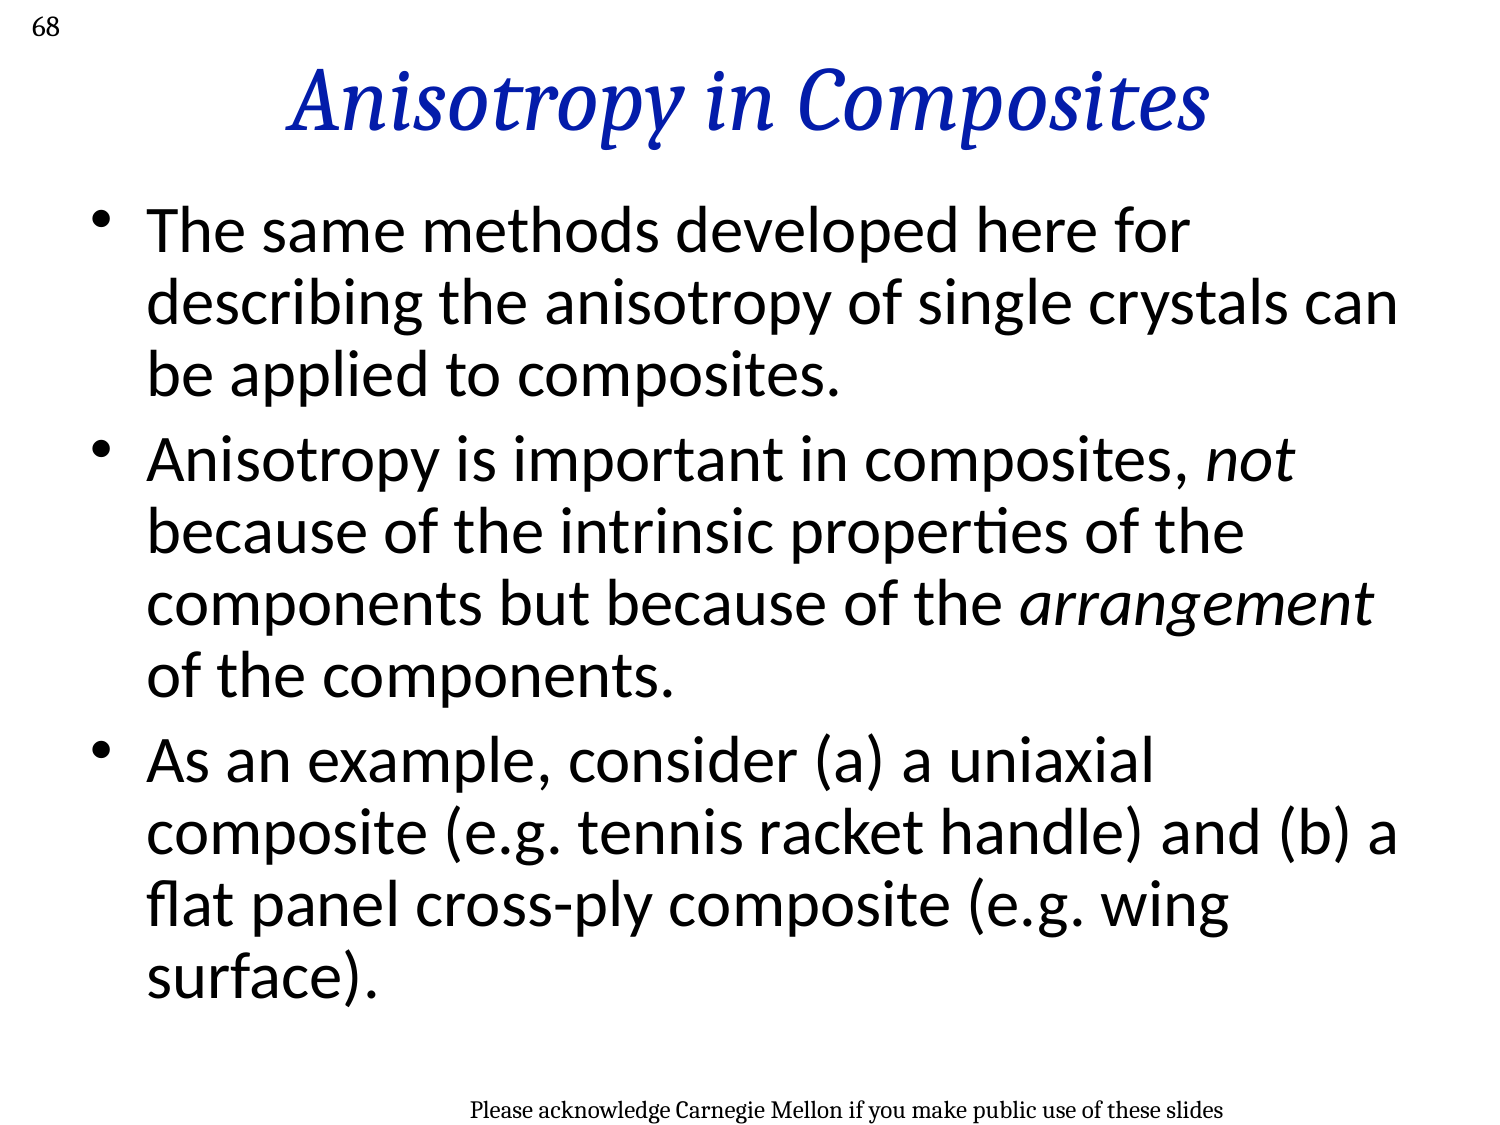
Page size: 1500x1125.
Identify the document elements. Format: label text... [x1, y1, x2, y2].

footer Please acknowledge Carnegie Mellon if you make public use of these slides [349, 1085, 1351, 1124]
list The same methods developed here for describing the anisotropy of single crystals can be applied to composites. Anisotropy is important in composites, not because of the intrinsic properties of the components but because of the arrangement of the components. As an example, consider (a) a uniaxial composite (e.g. tennis racket handle) and (b) a flat panel cross-ply composite (e.g. wing surface). [74, 187, 1451, 1051]
title Anisotropy in Composites [0, 0, 1500, 188]
